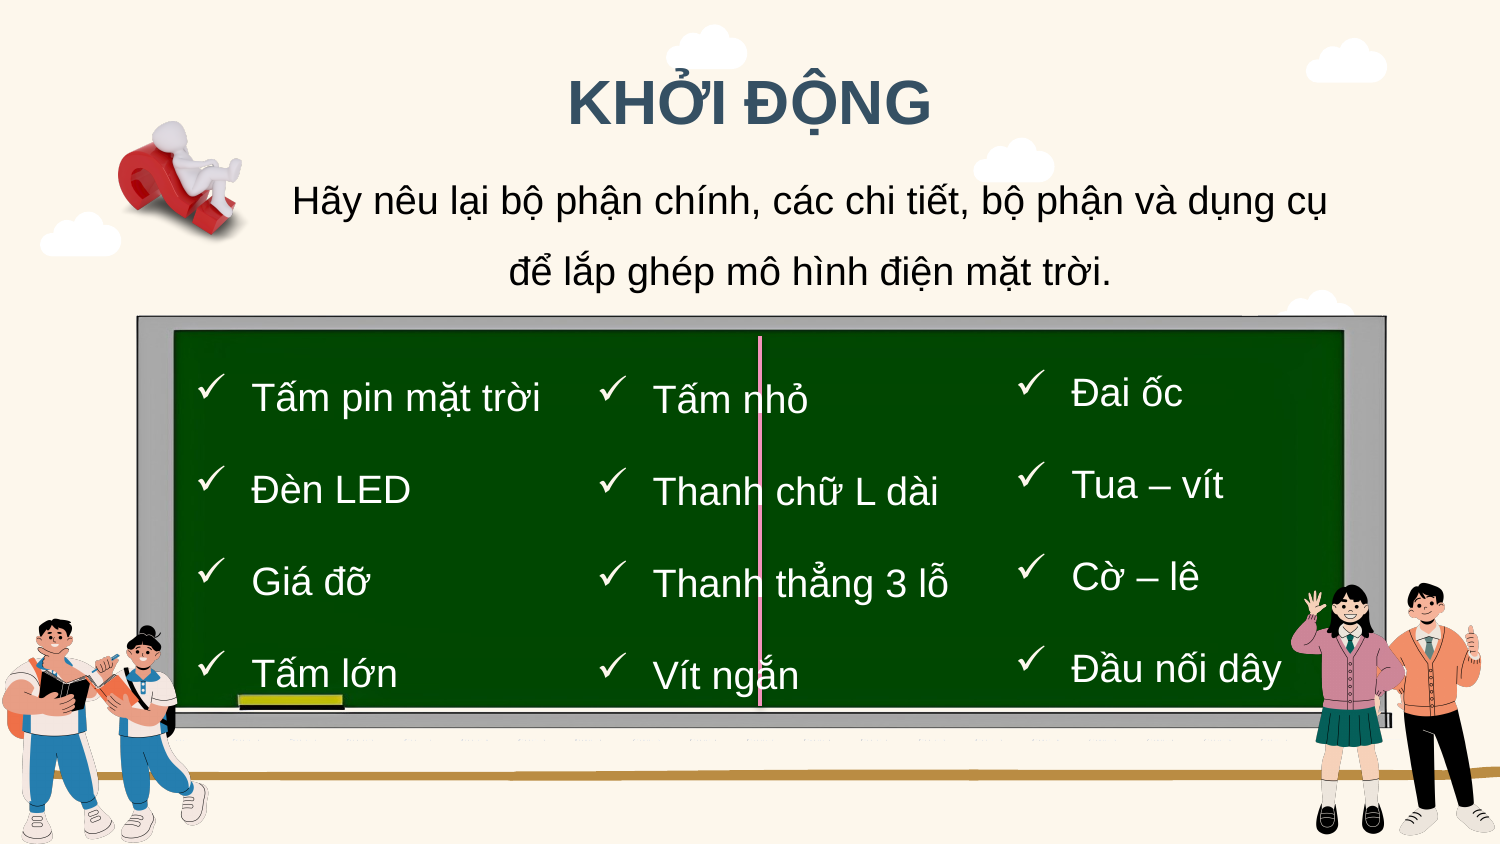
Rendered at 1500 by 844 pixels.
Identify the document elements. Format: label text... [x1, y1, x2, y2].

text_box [213, 766, 1285, 781]
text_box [117, 120, 1500, 295]
title KHỞI ĐỘNG [116, 57, 1383, 120]
picture [2, 306, 1403, 844]
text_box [1290, 581, 1500, 838]
